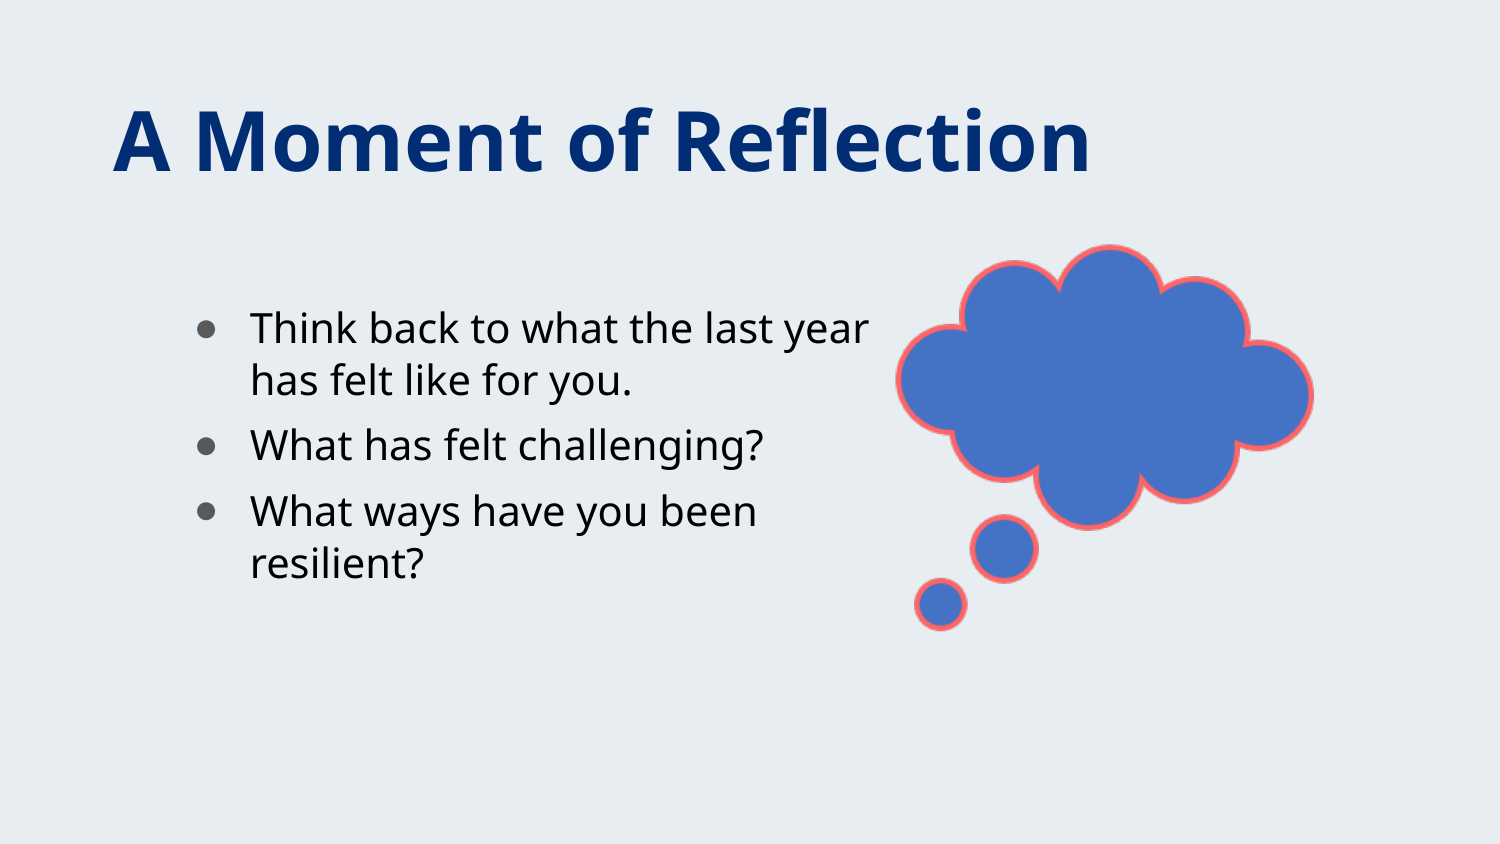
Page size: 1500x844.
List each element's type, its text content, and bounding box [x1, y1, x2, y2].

picture [851, 184, 1359, 692]
list Think back to what the last year has felt like for you. What has felt challenging? What ways have you been resilient? [174, 231, 846, 613]
title A Moment of Reflection [102, 82, 1500, 177]
